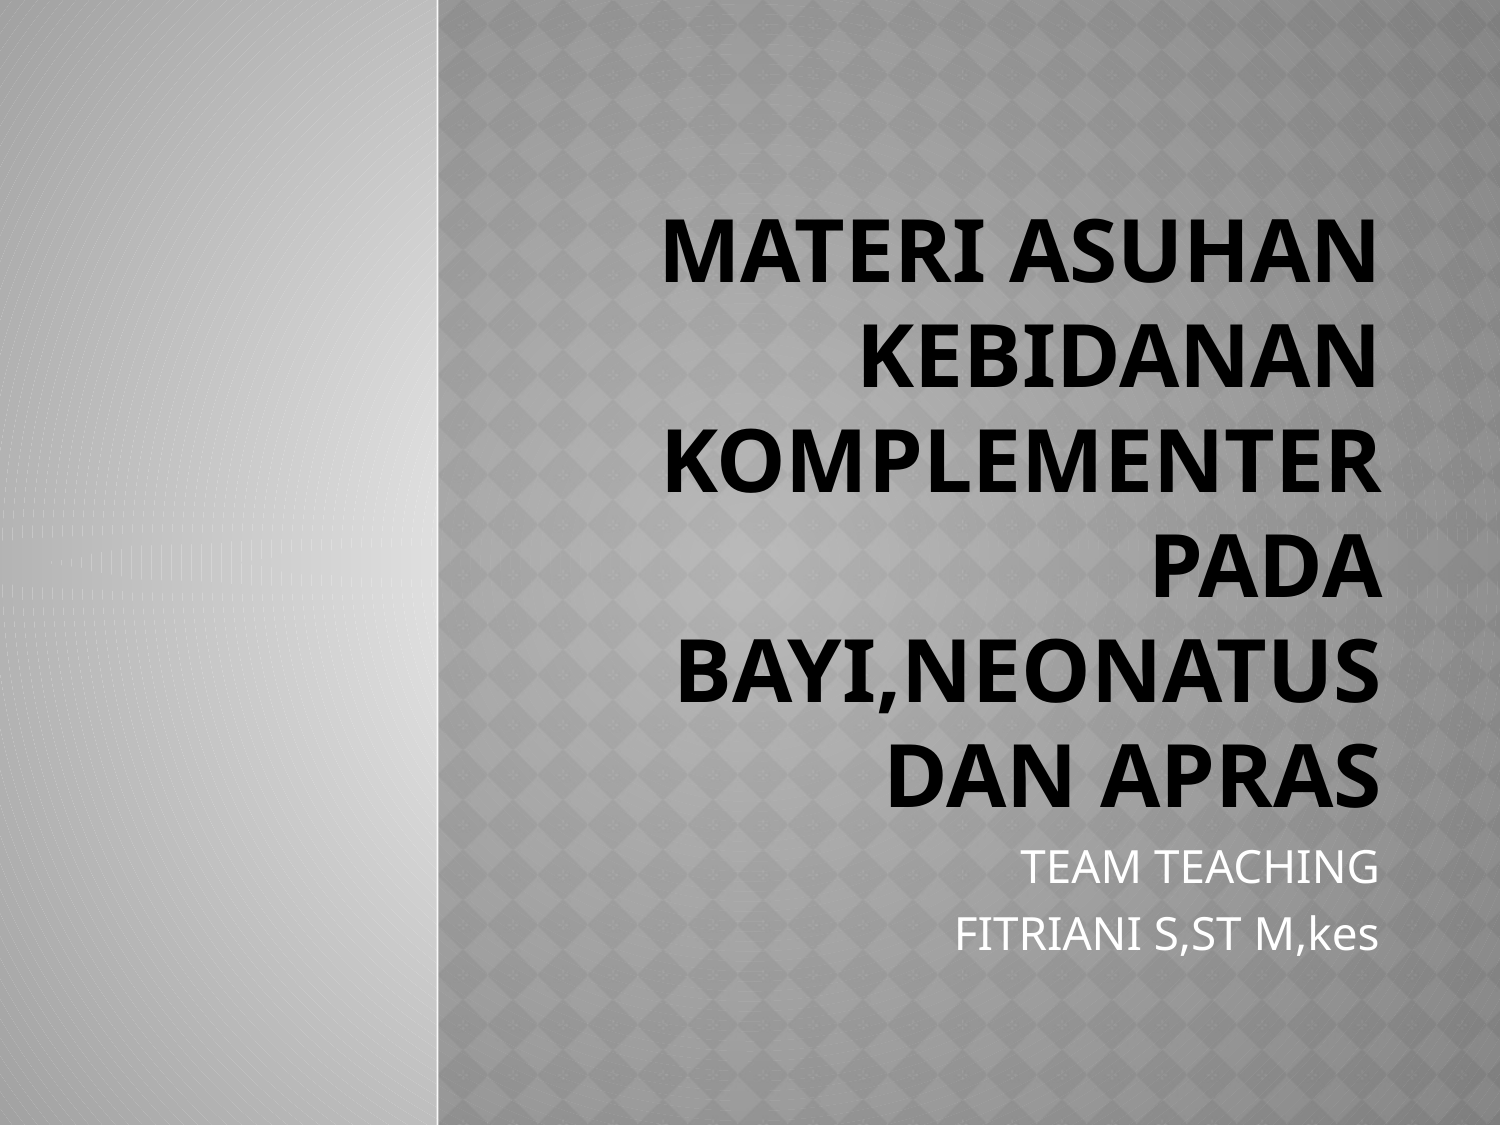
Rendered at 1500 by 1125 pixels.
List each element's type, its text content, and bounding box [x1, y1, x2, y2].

subtitle TEAM TEACHING FITRIANI S,ST M,kes [550, 837, 1388, 975]
title Materi asuhan kebidanan komplementer pada bayi,neonatus dan apras [500, 87, 1390, 825]
